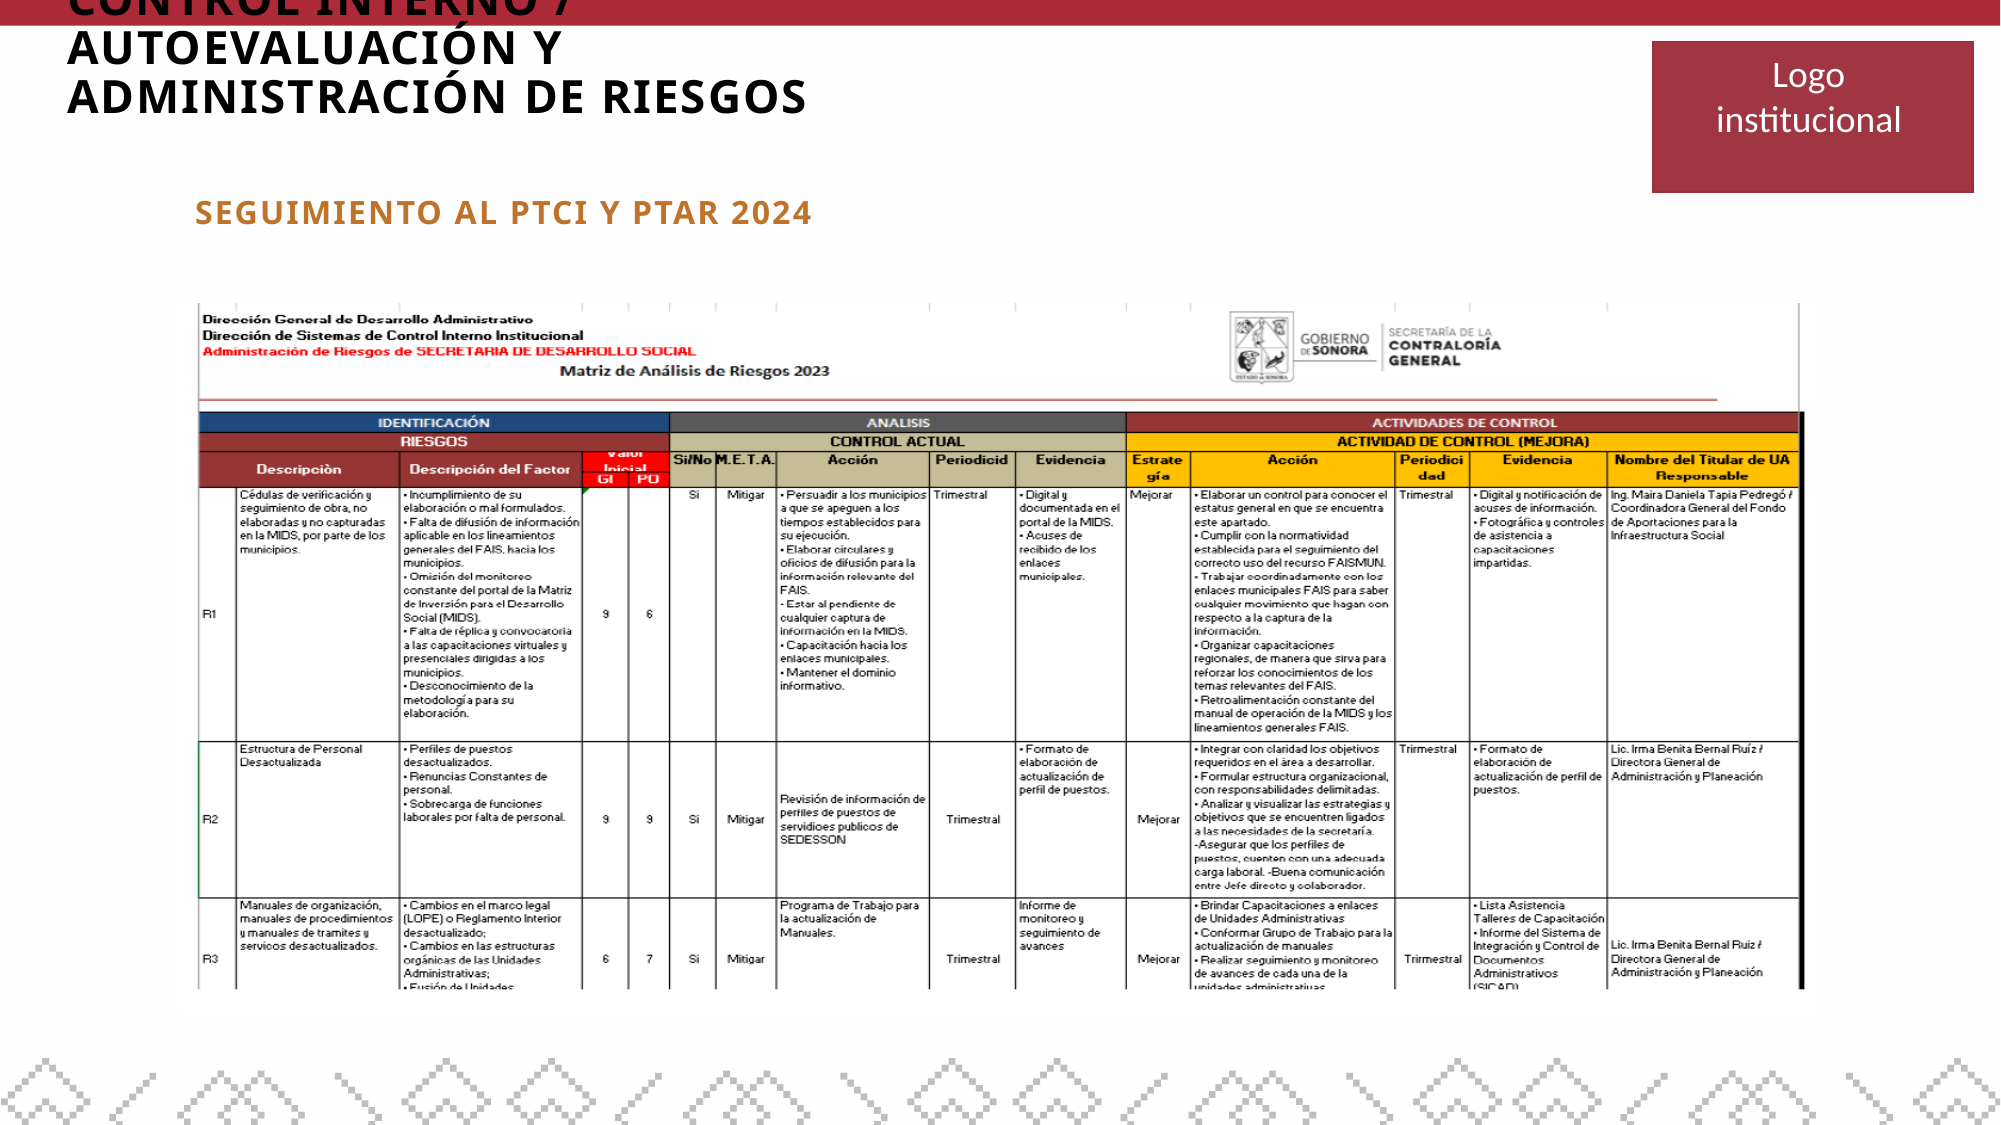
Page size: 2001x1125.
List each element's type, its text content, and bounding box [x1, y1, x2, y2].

title SEGUIMIENTO AL PTCI Y PTAR 2024 [180, 177, 838, 251]
text_box CONTROL INTERNO / AUTOEVALUACIÓN Y ADMINISTRACIÓN DE RIESGOS [67, 67, 933, 124]
picture [0, 0, 2001, 1125]
text_box Logo institucional [1652, 41, 1974, 193]
